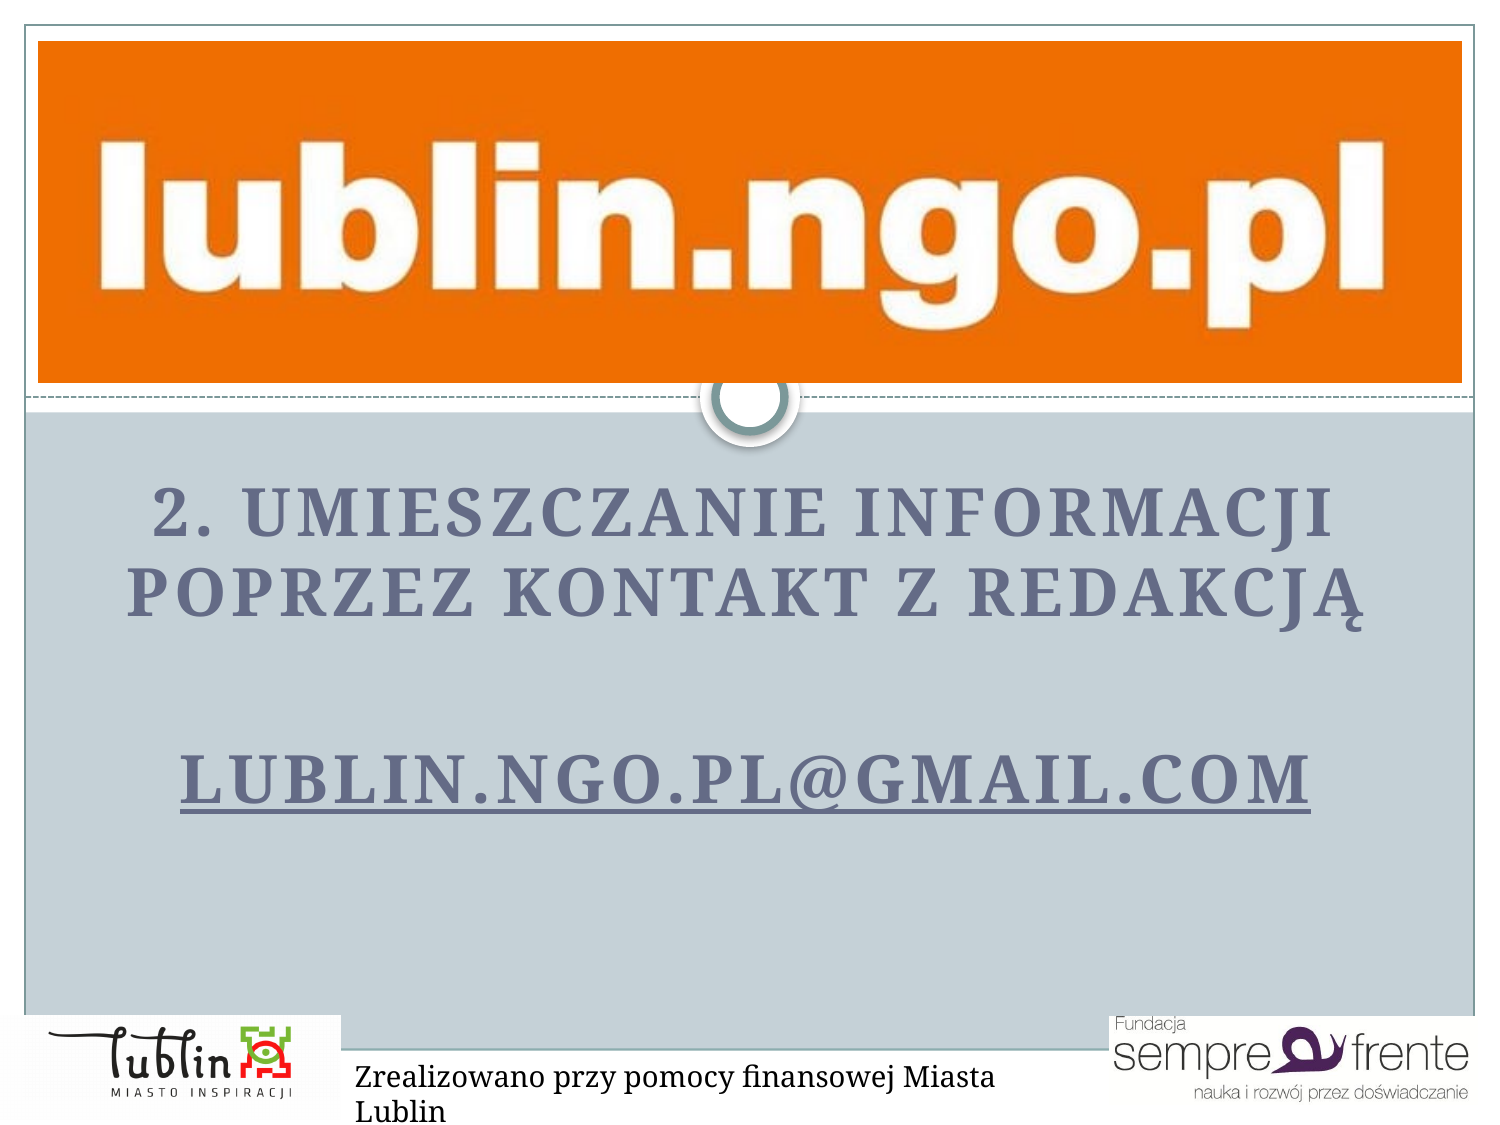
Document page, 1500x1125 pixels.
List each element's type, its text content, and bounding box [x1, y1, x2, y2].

text_box Zrealizowano przy pomocy finansowej Miasta Lublin [346, 1044, 1102, 1050]
text_box Zrealizowano przy pomocy finansowej Miasta Lublin [344, 1050, 1110, 1125]
picture [37, 41, 1462, 384]
picture [0, 1015, 341, 1120]
picture [1109, 1015, 1478, 1105]
subtitle 2. Umieszczanie informacji poprzez kontakt z redakcją Lublin.ngo.pl@gmail.com [60, 462, 1431, 893]
